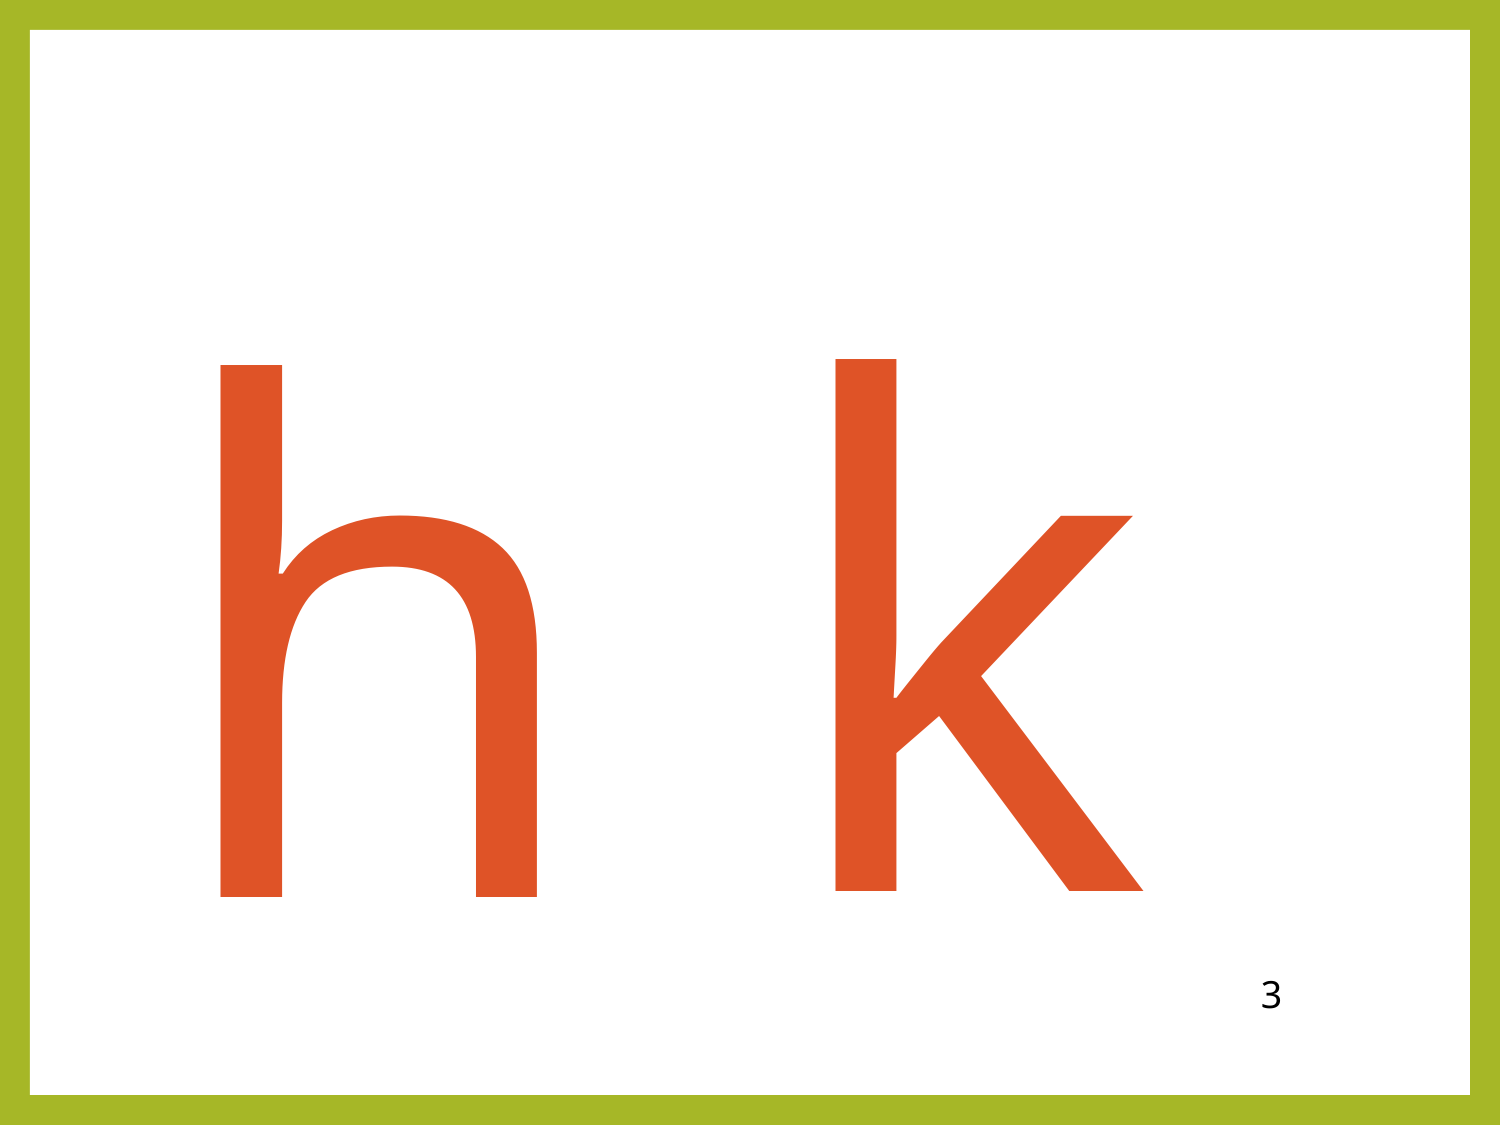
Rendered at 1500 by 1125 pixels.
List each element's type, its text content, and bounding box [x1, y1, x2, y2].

text_box h [146, 190, 610, 1045]
text_box k [761, 184, 1500, 1040]
text_box 3 [1246, 964, 1376, 1024]
